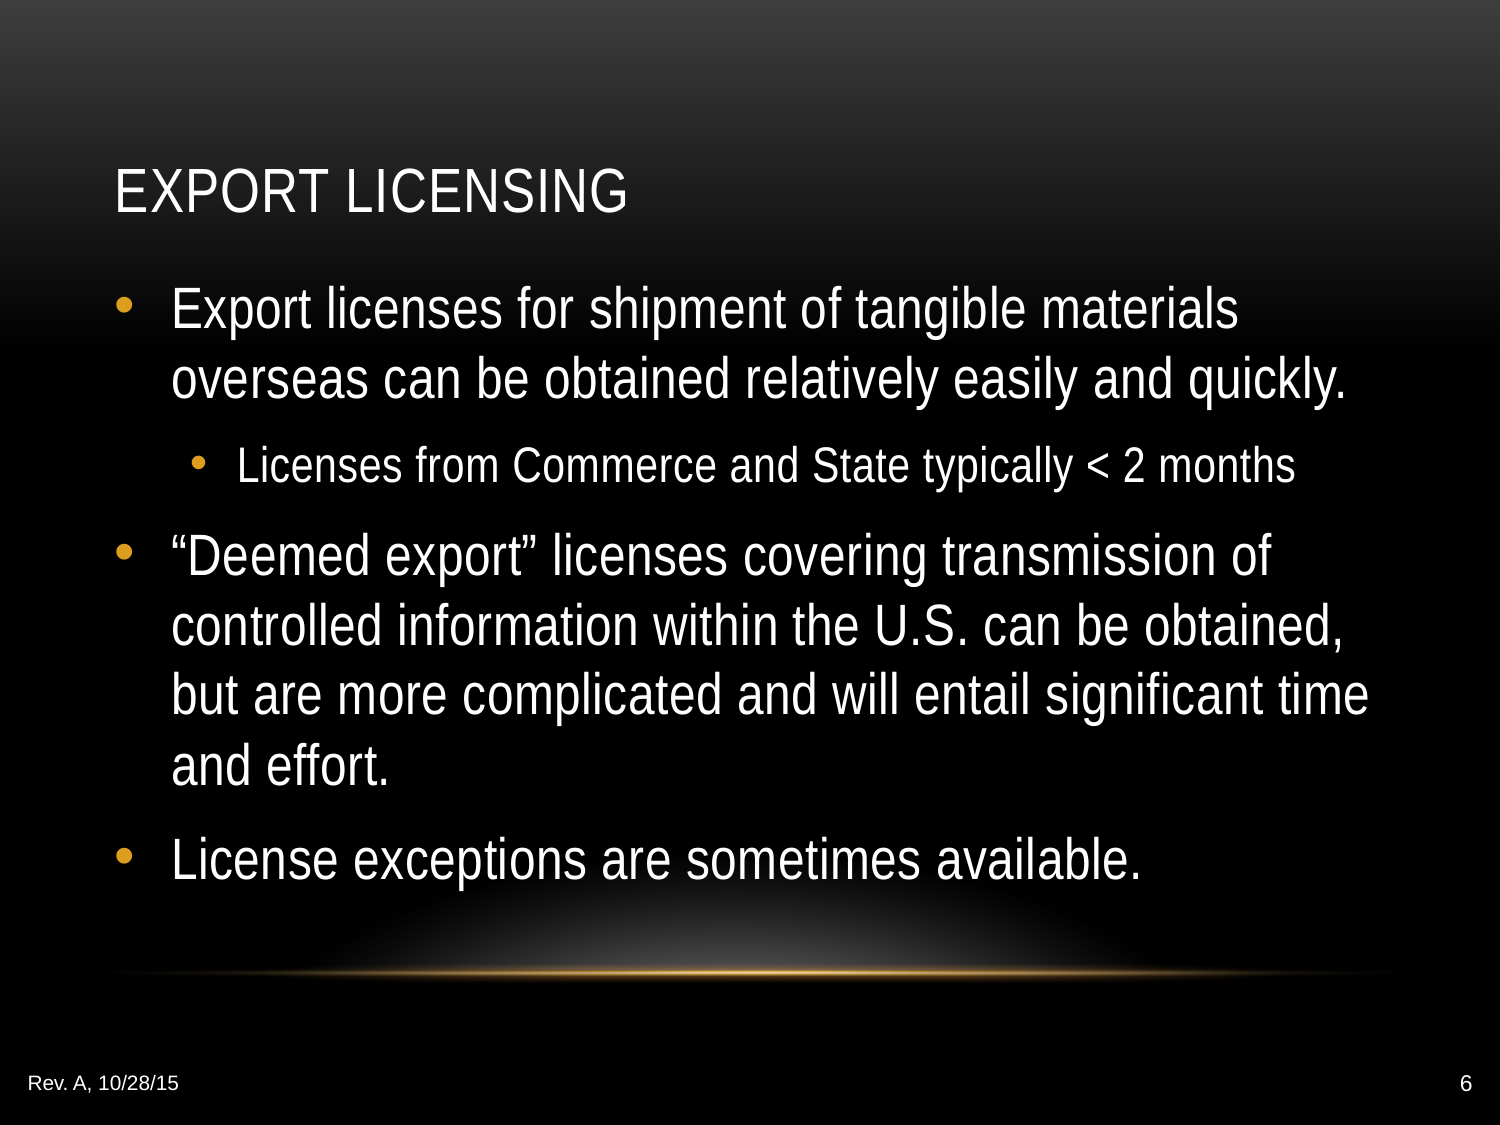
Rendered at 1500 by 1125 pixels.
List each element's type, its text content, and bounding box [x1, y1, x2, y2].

list Export licenses for shipment of tangible materials overseas can be obtained relatively easily and quickly. Licenses from Commerce and State typically < 2 months “Deemed export” licenses covering transmission of controlled information within the U.S. can be obtained, but are more complicated and will entail significant time and effort. License exceptions are sometimes available. [99, 262, 1400, 938]
footer Rev. A, 10/28/15 [12, 1052, 488, 1113]
slide_number 6 [1325, 1052, 1488, 1113]
title EXPORT LICENSING [99, 45, 1400, 233]
picture [0, 0, 1500, 1125]
